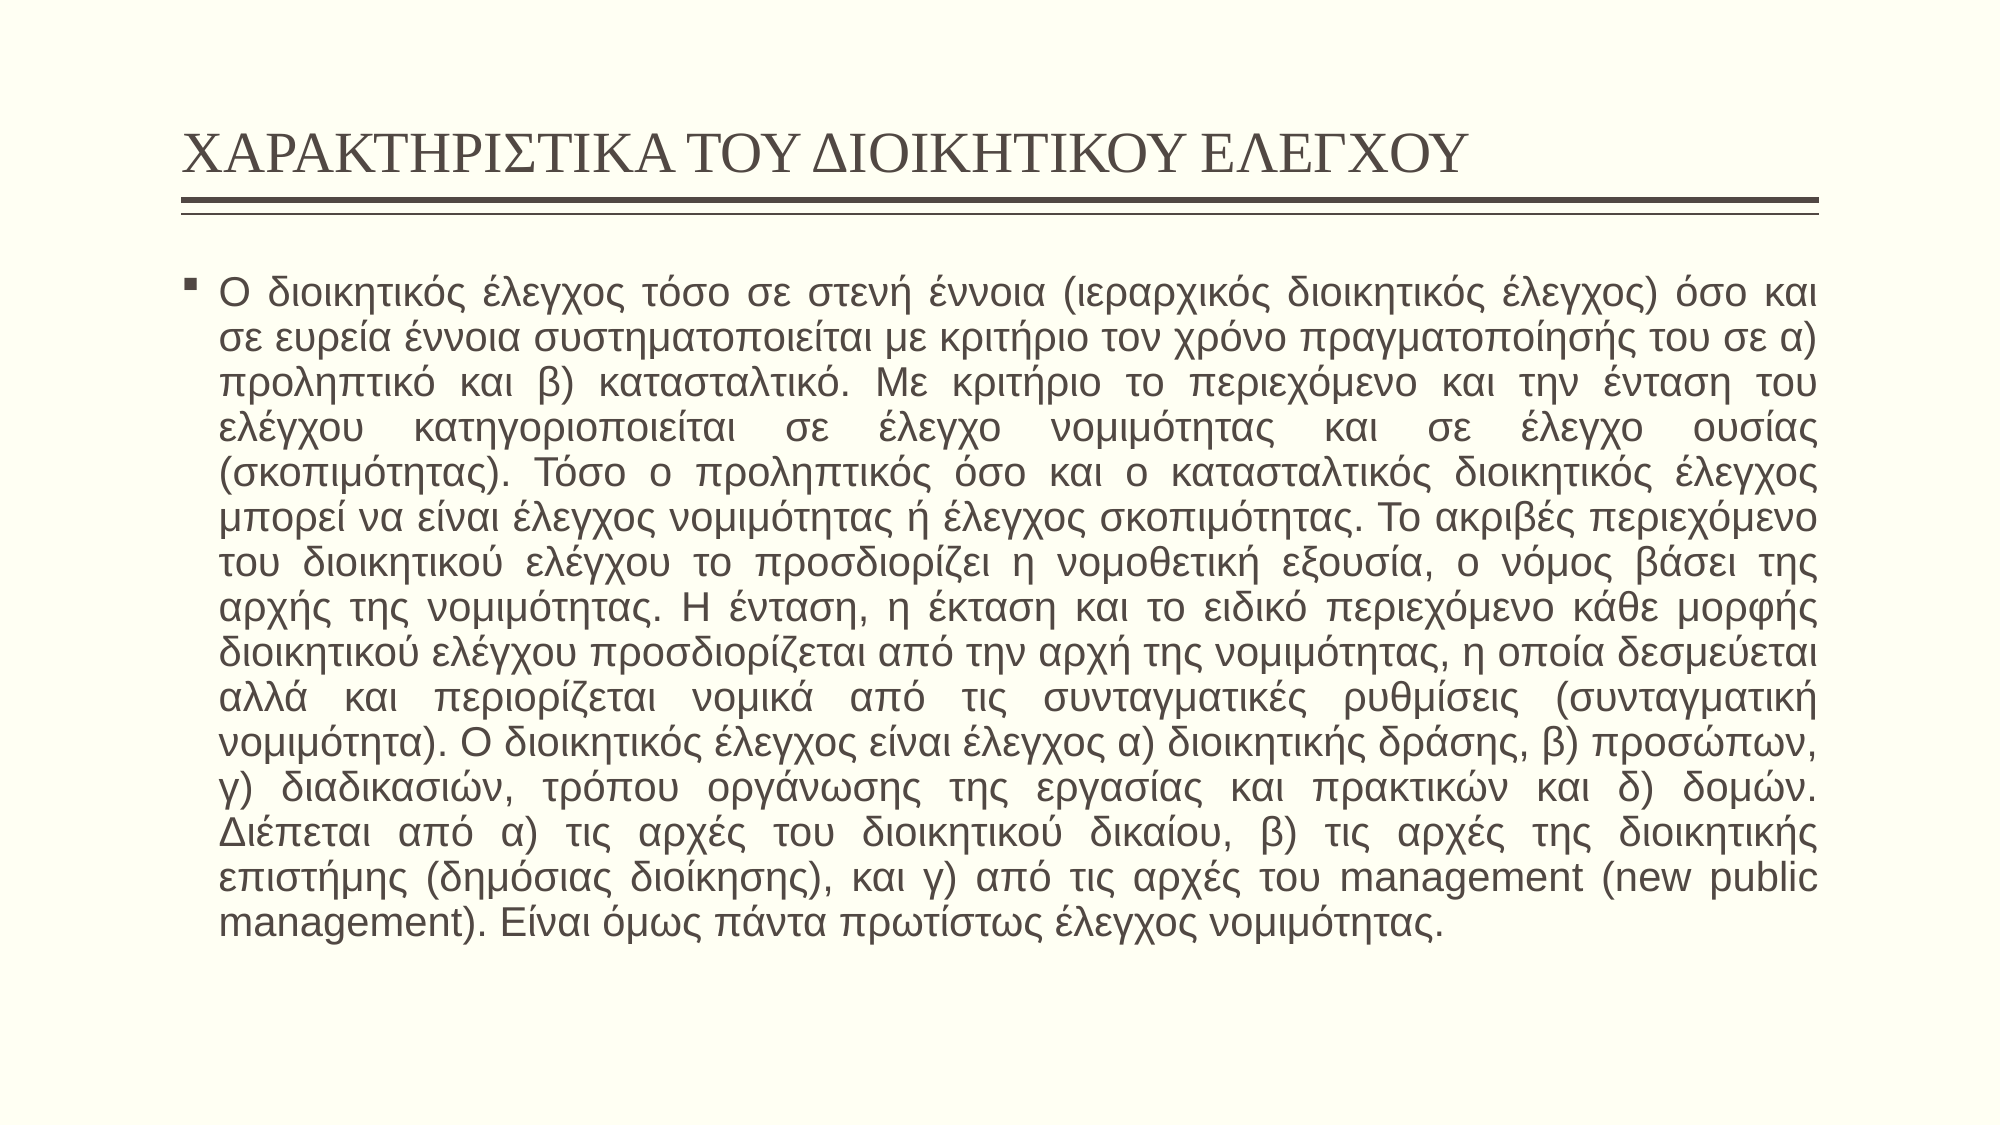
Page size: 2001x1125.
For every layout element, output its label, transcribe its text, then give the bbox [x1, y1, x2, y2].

list Ο διοικητικός έλεγχος τόσο σε στενή έννοια (ιεραρχικός διοικητικός έλεγχος) όσο και σε ευρεία έννοια συστηματοποιείται με κριτήριο τον χρόνο πραγματοποίησής του σε α) προληπτικό και β) κατασταλτικό. Με κριτήριο το περιεχόμενο και την ένταση του ελέγχου κατηγοριοποιείται σε έλεγχο νομιμότητας και σε έλεγχο ουσίας (σκοπιμότητας). Τόσο ο προληπτικός όσο και ο κατασταλτικός διοικητικός έλεγχος μπορεί να είναι έλεγχος νομιμότητας ή έλεγχος σκοπιμότητας. Το ακριβές περιεχόμενο του διοικητικού ελέγχου το προσδιορίζει η νομοθετική εξουσία, ο νόμος βάσει της αρχής της νομιμότητας. Η ένταση, η έκταση και το ειδικό περιεχόμενο κάθε μορφής διοικητικού ελέγχου προσδιορίζεται από την αρχή της νομιμότητας, η οποία δεσμεύεται αλλά και περιορίζεται νομικά από τις συνταγματικές ρυθμίσεις (συνταγματική νομιμότητα). Ο διοικητικός έλεγχος είναι έλεγχος α) διοικητικής δράσης, β) προσώπων, γ) διαδικασιών, τρόπου οργάνωσης της εργασίας και πρακτικών και δ) δομών. Διέπεται από α) τις αρχές του διοικητικού δικαίου, β) τις αρχές της διοικητικής επιστήμης (δημόσιας διοίκησης), και γ) από τις αρχές του management (new public management). Είναι όμως πάντα πρωτίστως έλεγχος νομιμότητας. [181, 262, 1819, 1013]
title ΧΑΡΑΚΤΗΡΙΣΤΙΚΑ ΤΟΥ ΔΙΟΙΚΗΤΙΚΟΥ ΕΛΕΓΧΟΥ [181, 12, 1819, 193]
